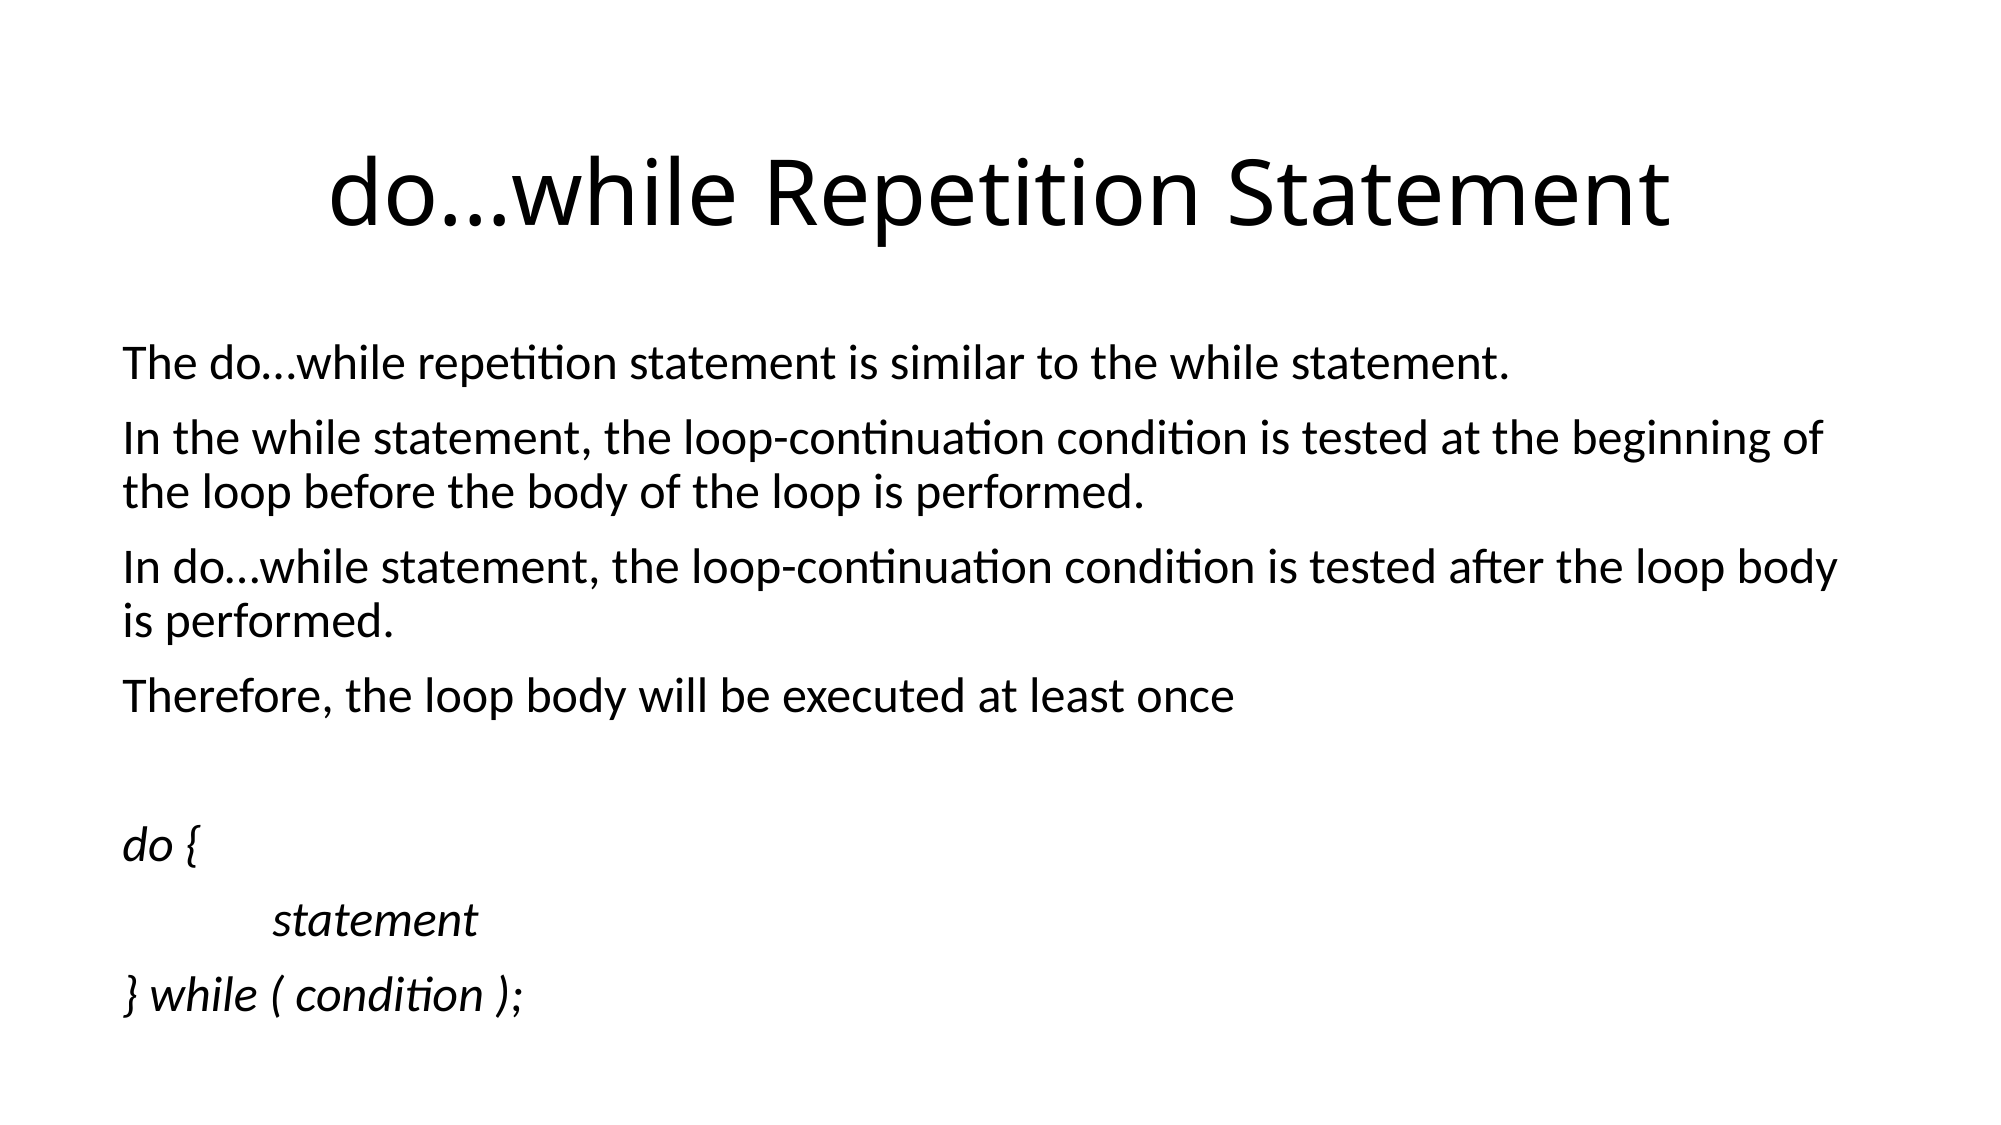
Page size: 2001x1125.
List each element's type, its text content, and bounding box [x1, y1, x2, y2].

title do...while Repetition Statement [249, 58, 1750, 253]
subtitle The do…while repetition statement is similar to the while statement. In the while statement, the loop-continuation condition is tested at the beginning of the loop before the body of the loop is performed. In do…while statement, the loop-continuation condition is tested after the loop body is performed. Therefore, the loop body will be executed at least once do { statement } while ( condition ); [107, 329, 1877, 1084]
